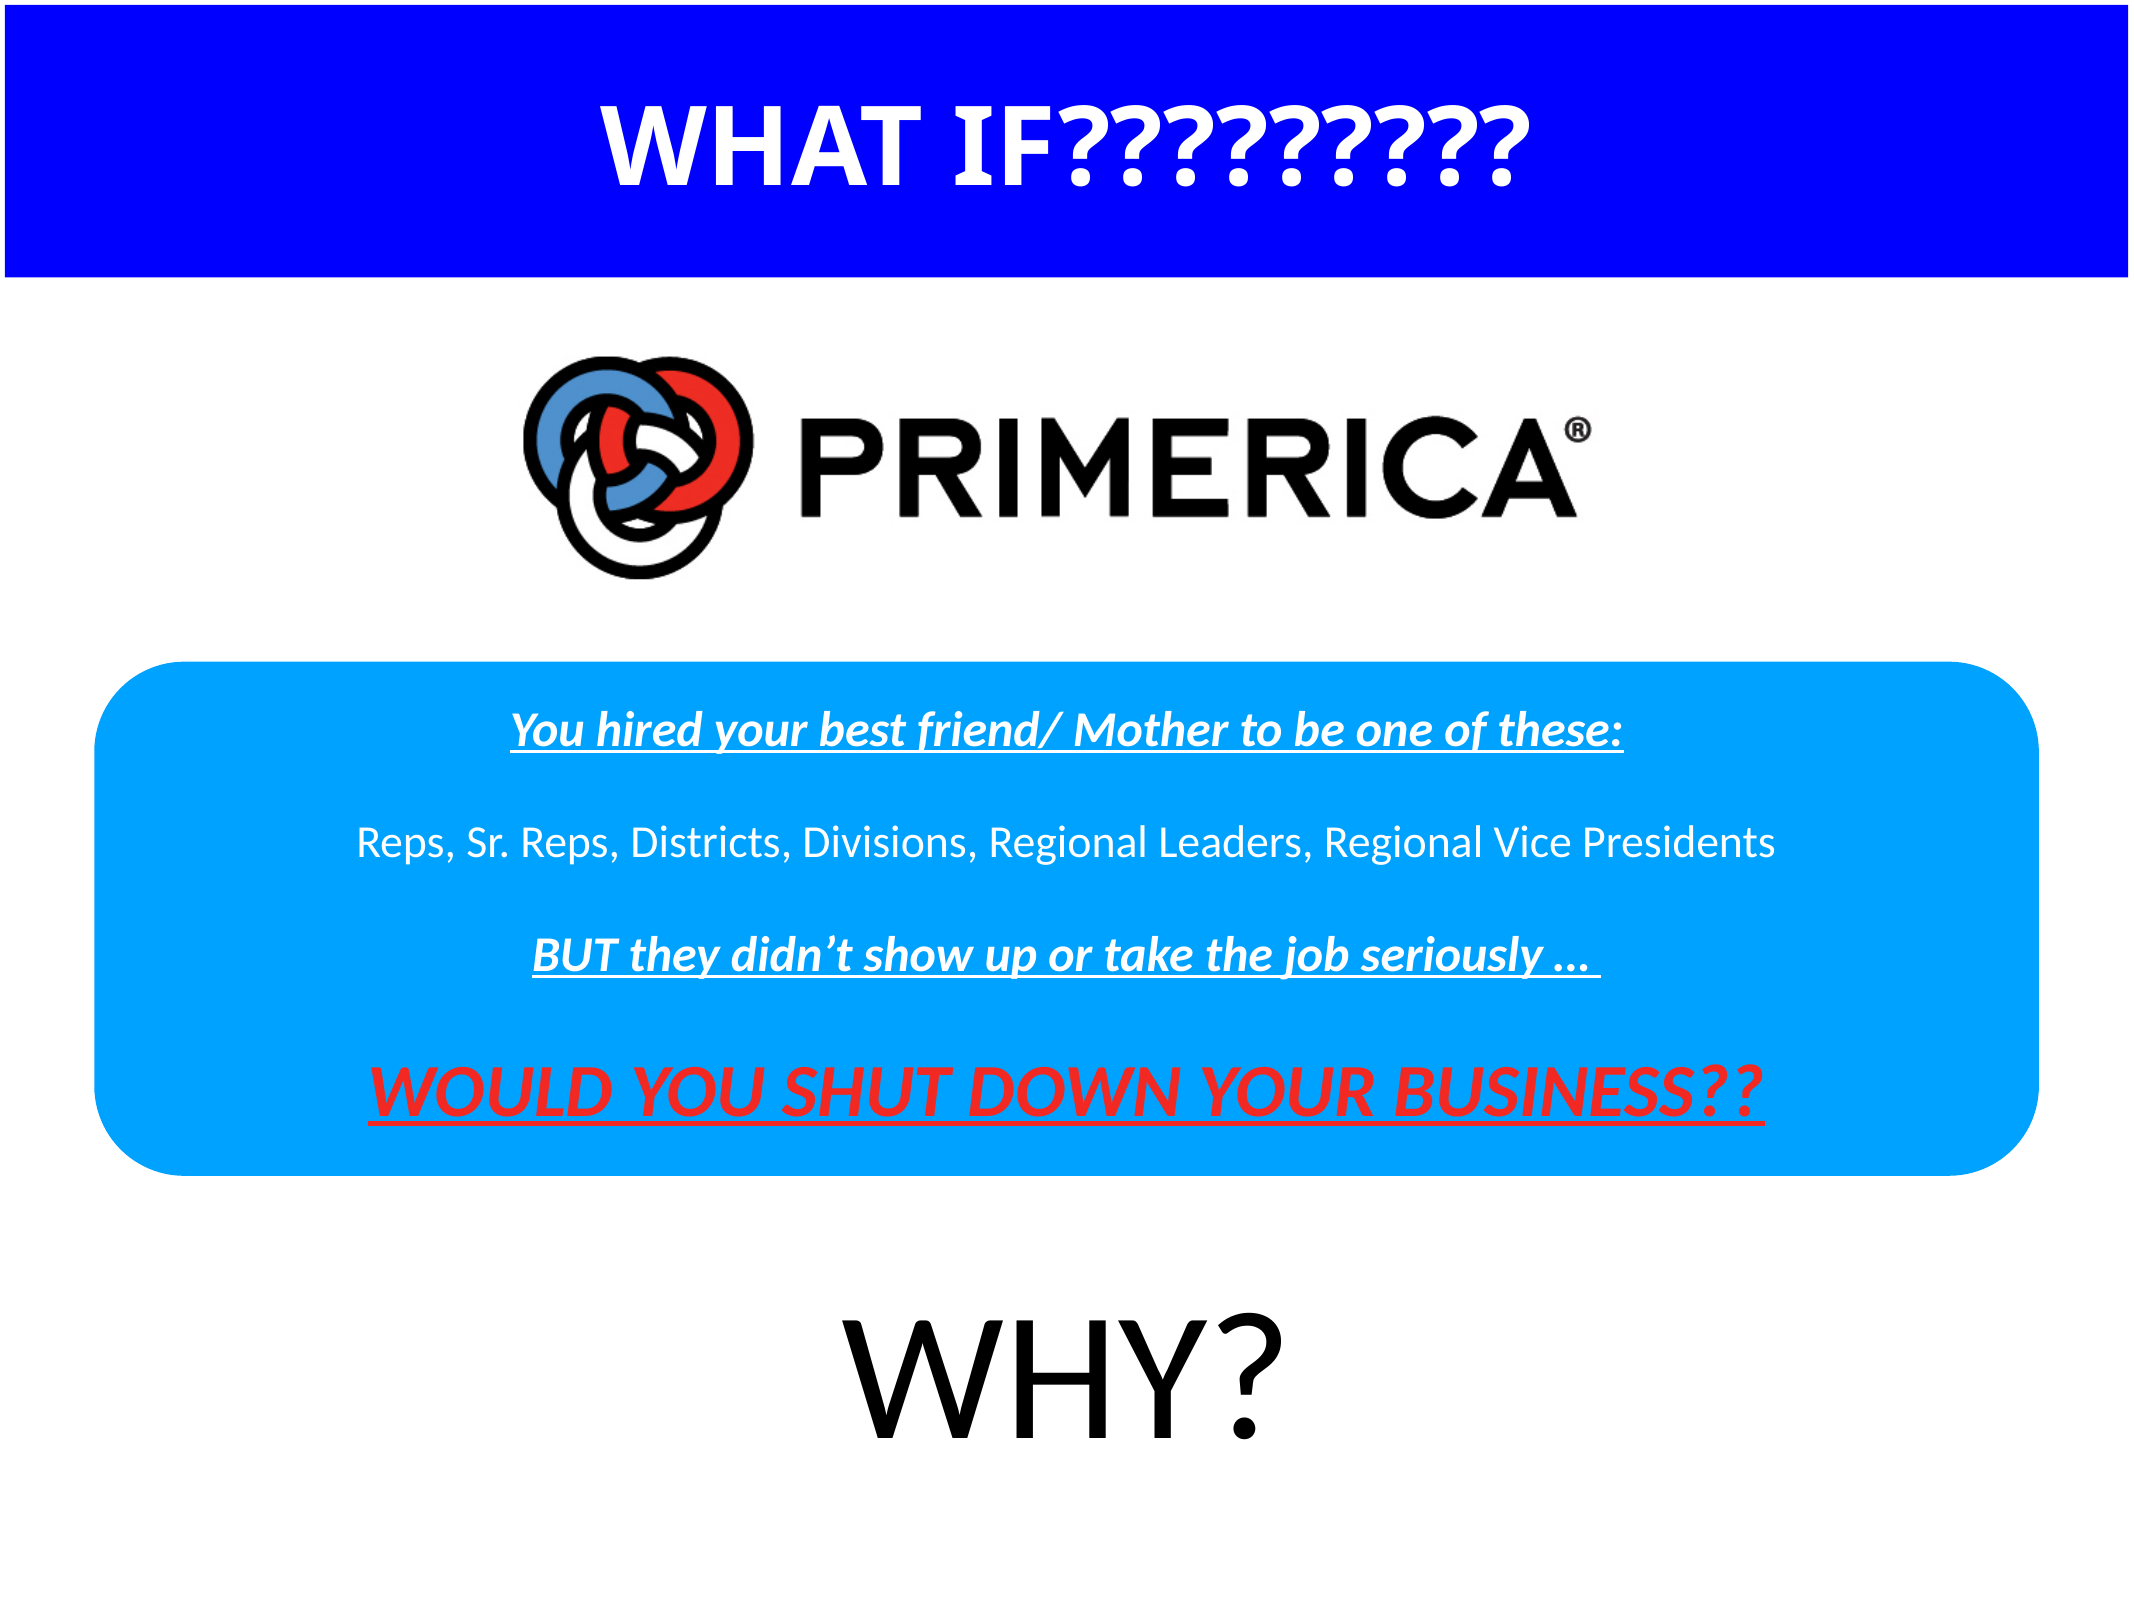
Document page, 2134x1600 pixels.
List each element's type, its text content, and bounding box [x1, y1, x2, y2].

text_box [4, 4, 2129, 278]
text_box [93, 661, 2040, 1177]
picture [517, 353, 1616, 586]
text_box WHY? [591, 1246, 1542, 1484]
